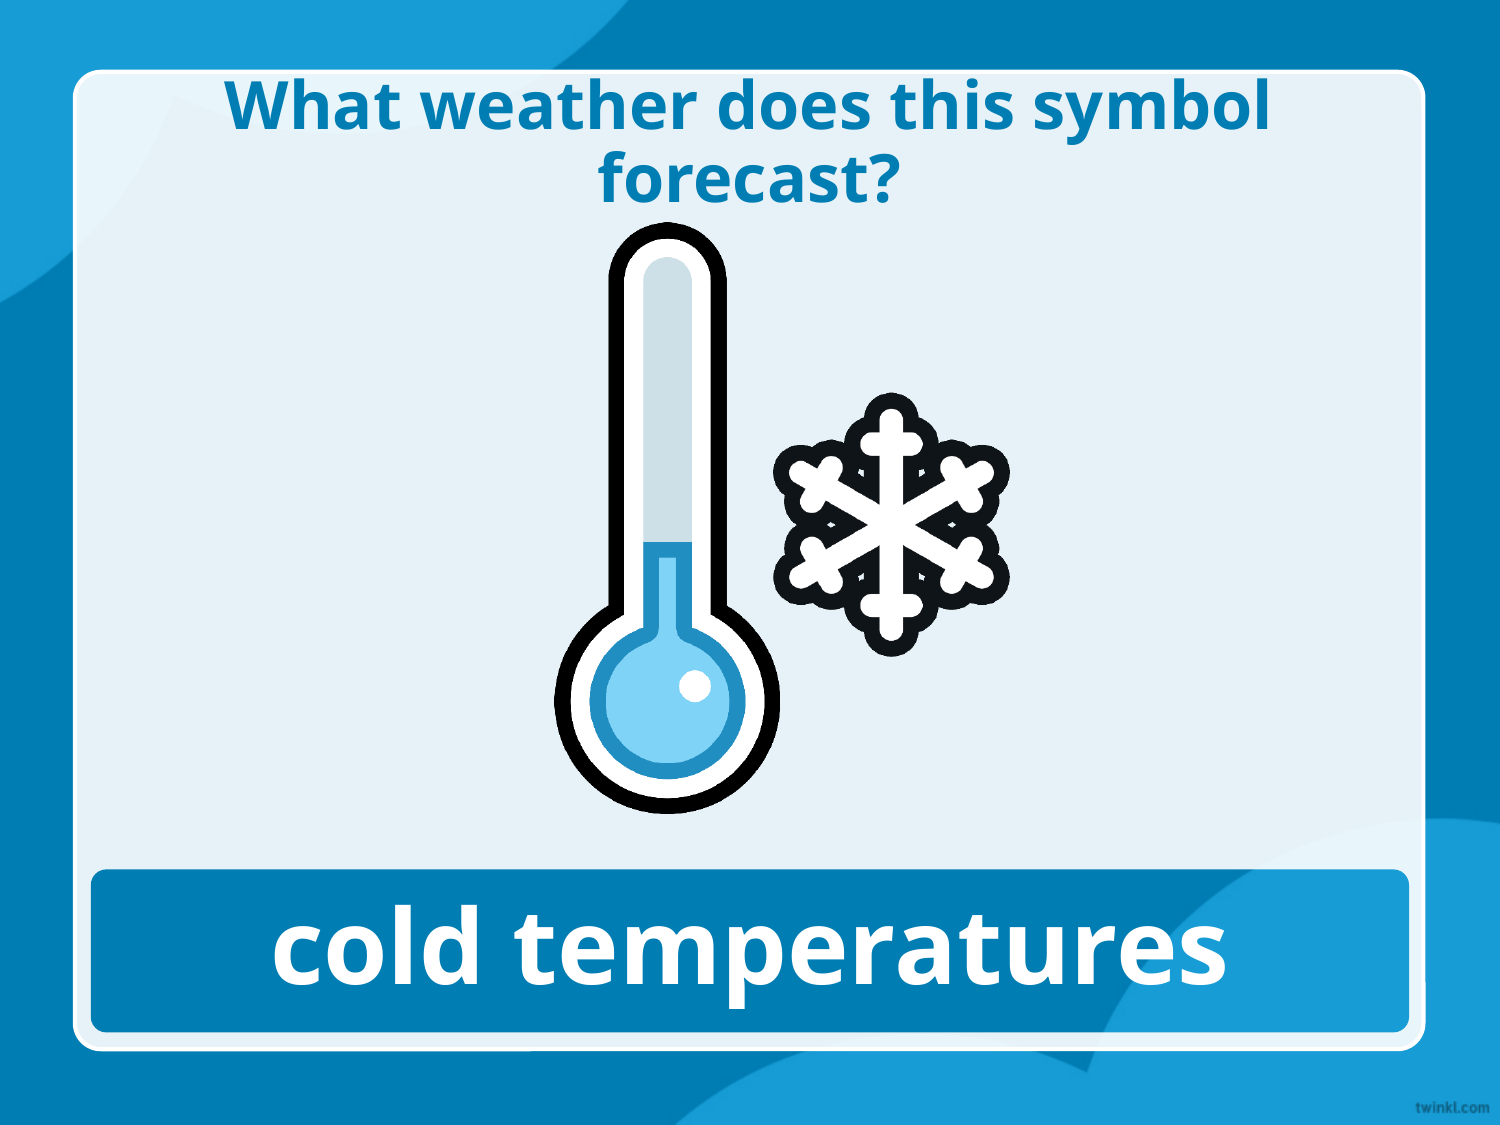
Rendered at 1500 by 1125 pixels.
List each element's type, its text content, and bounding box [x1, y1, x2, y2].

picture [678, 820, 1500, 1125]
picture [554, 222, 1010, 814]
text_box cold temperatures [90, 869, 1410, 1033]
picture [0, 0, 625, 300]
title What weather does this symbol forecast? [73, 76, 1426, 213]
